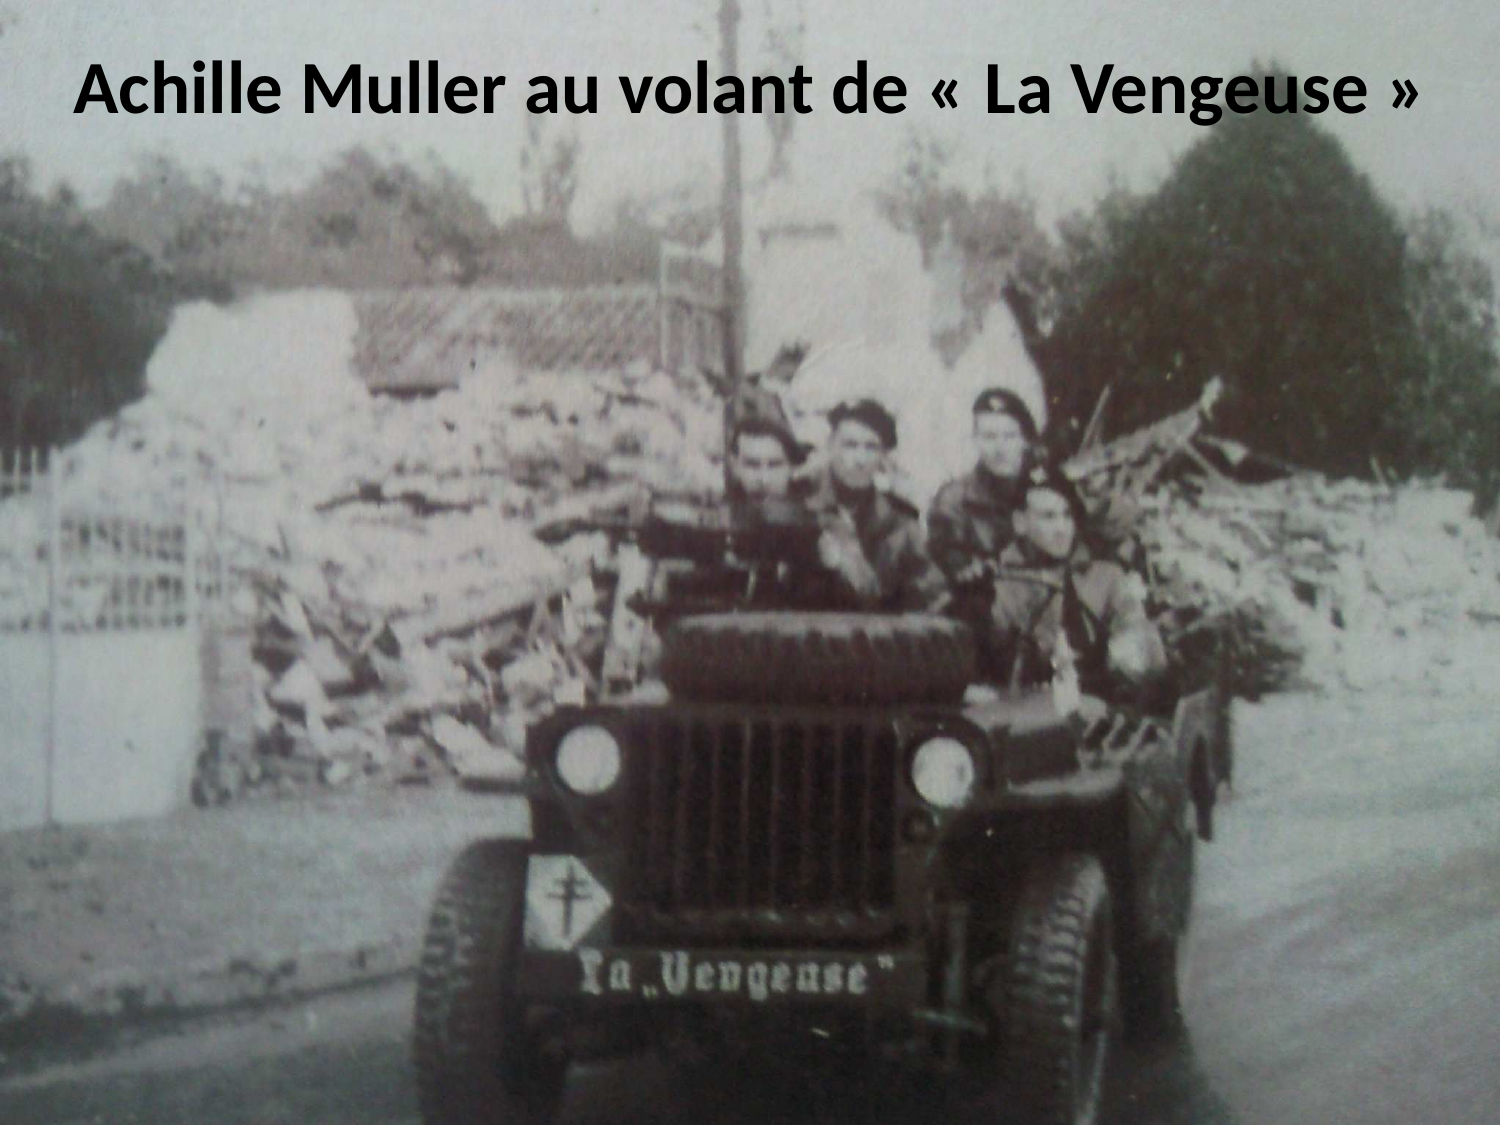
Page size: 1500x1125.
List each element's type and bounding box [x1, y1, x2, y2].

list [0, 0, 1500, 1125]
